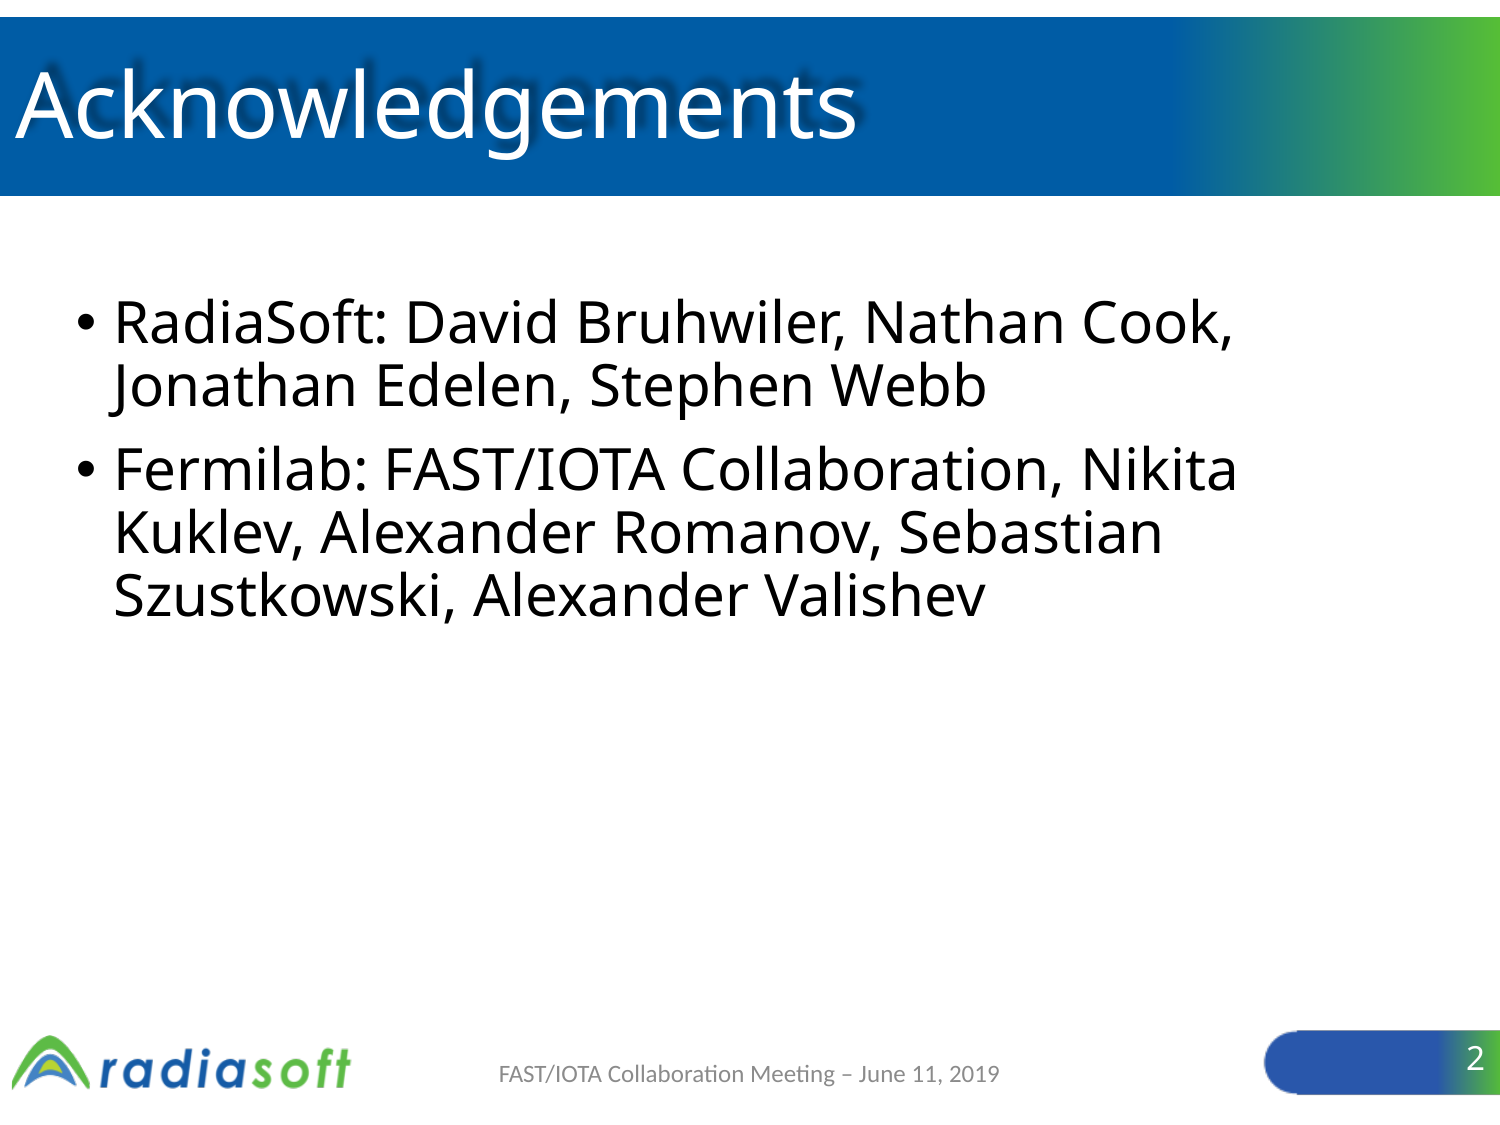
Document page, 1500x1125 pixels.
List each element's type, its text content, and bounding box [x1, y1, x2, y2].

slide_number 2 [1162, 1029, 1500, 1090]
title Acknowledgements [0, 0, 1294, 218]
list RadiaSoft: David Bruhwiler, Nathan Cook, Jonathan Edelen, Stephen Webb Fermilab: FAST/IOTA Collaboration, Nikita Kuklev, Alexander Romanov, Sebastian Szustkowski, Alexander Valishev [60, 286, 1411, 653]
footer FAST/IOTA Collaboration Meeting – June 11, 2019 [478, 1042, 1022, 1103]
